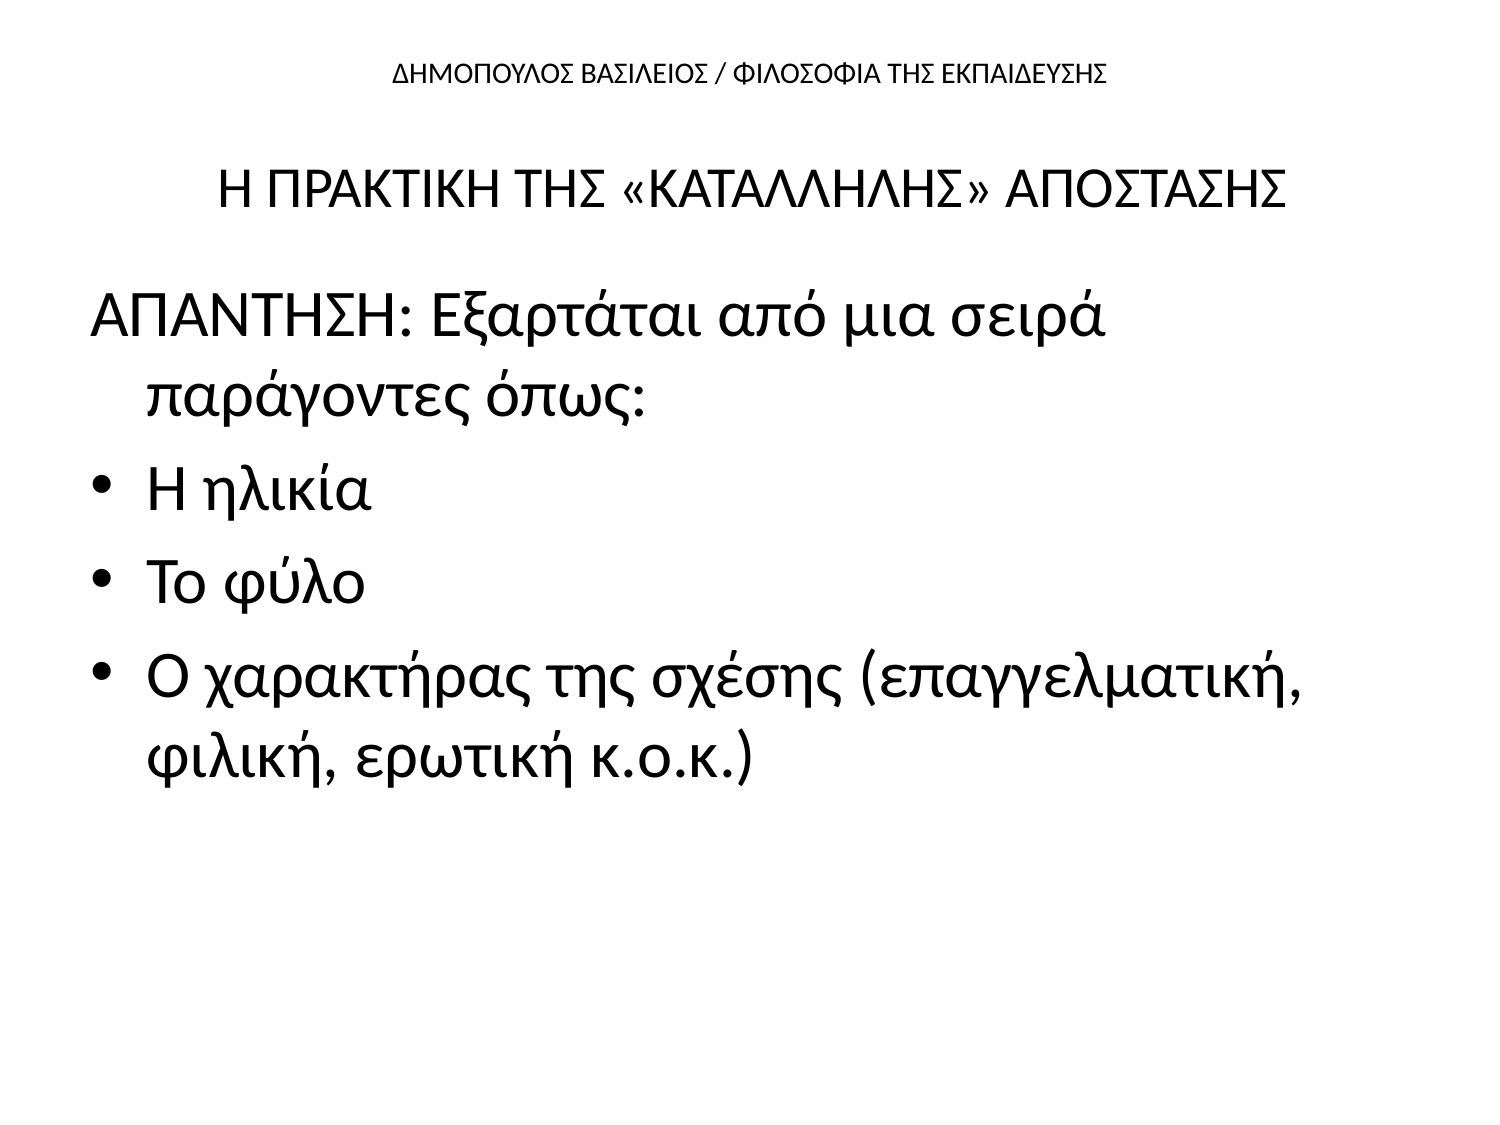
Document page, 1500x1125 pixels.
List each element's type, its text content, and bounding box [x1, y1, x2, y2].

list ΑΠΑΝΤΗΣΗ: Εξαρτάται από μια σειρά παράγοντες όπως: Η ηλικία Το φύλο Ο χαρακτήρας της σχέσης (επαγγελματική, φιλική, ερωτική κ.ο.κ.) [75, 262, 1425, 1005]
title ΔΗΜΟΠΟΥΛΟΣ ΒΑΣΙΛΕΙΟΣ / ΦΙΛΟΣΟΦΙΑ ΤΗΣ ΕΚΠΑΙΔΕΥΣΗΣ Η ΠΡΑΚΤΙΚΗ ΤΗΣ «ΚΑΤΑΛΛΗΛΗΣ» ΑΠΟΣΤΑΣΗΣ [75, 45, 1425, 233]
